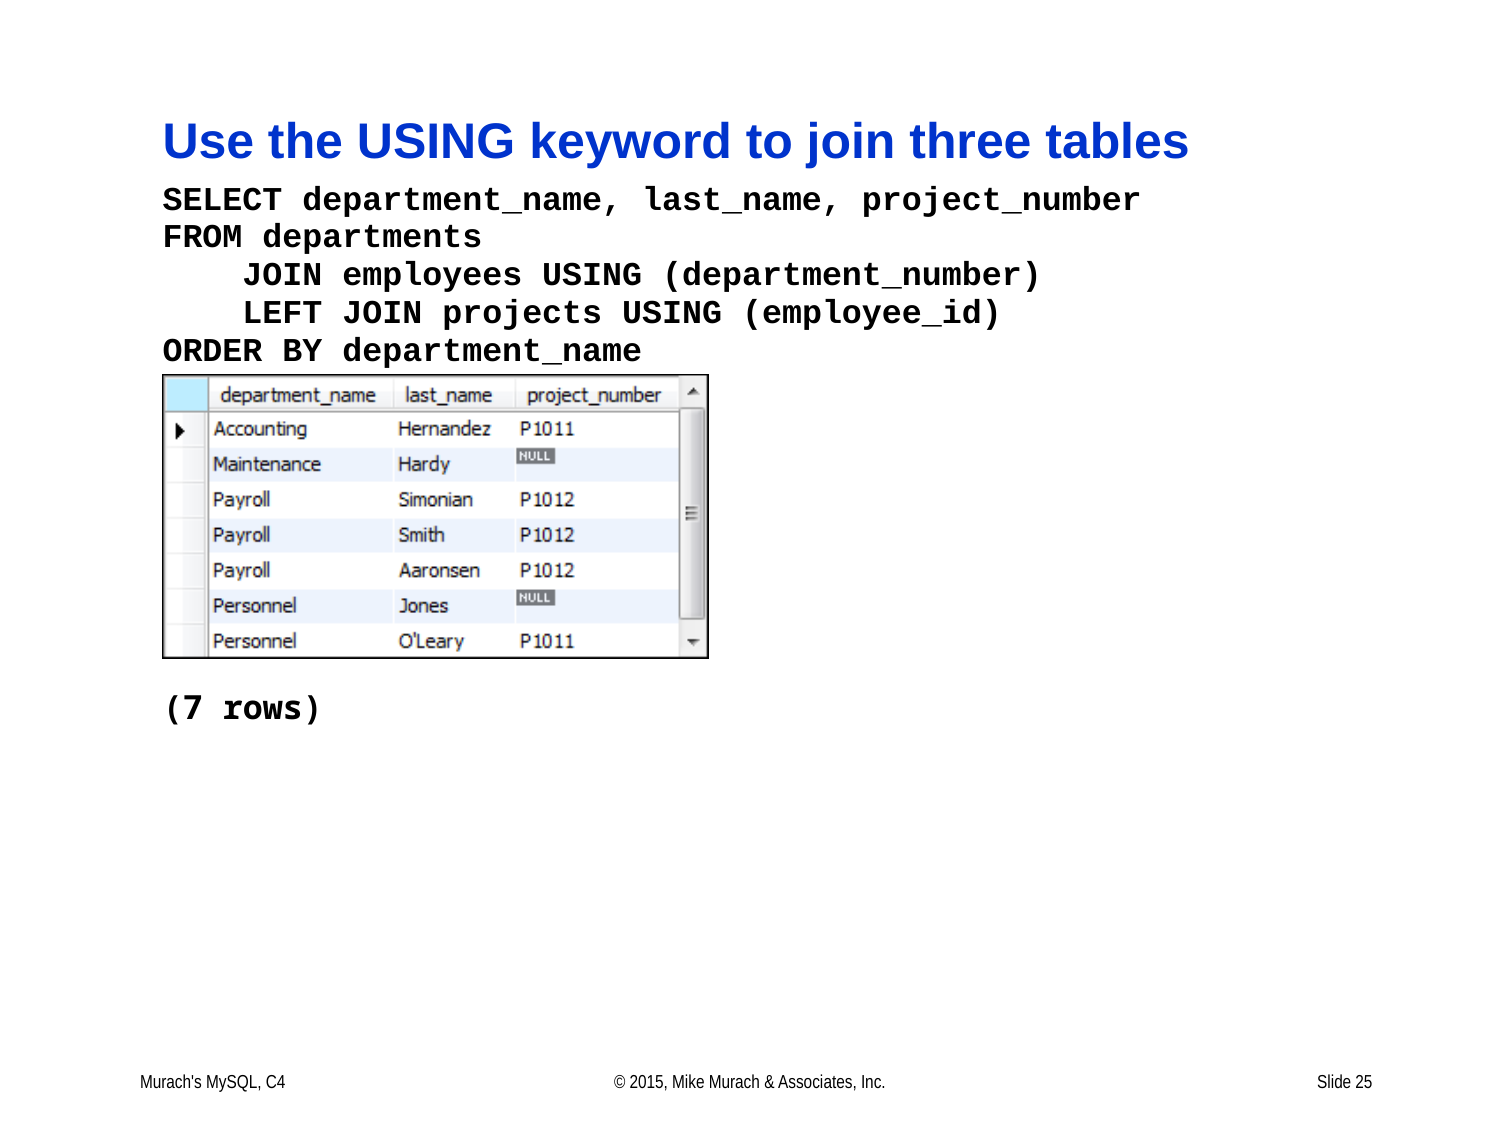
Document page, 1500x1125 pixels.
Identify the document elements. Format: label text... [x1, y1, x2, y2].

picture [162, 374, 709, 659]
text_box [162, 112, 1363, 441]
slide_number Murach's MySQL, C4 [124, 1024, 451, 1101]
footer © 2015, Mike Murach & Associates, Inc. [474, 1024, 1026, 1101]
slide_number Slide 25 [1074, 1024, 1388, 1101]
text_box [162, 679, 1363, 763]
